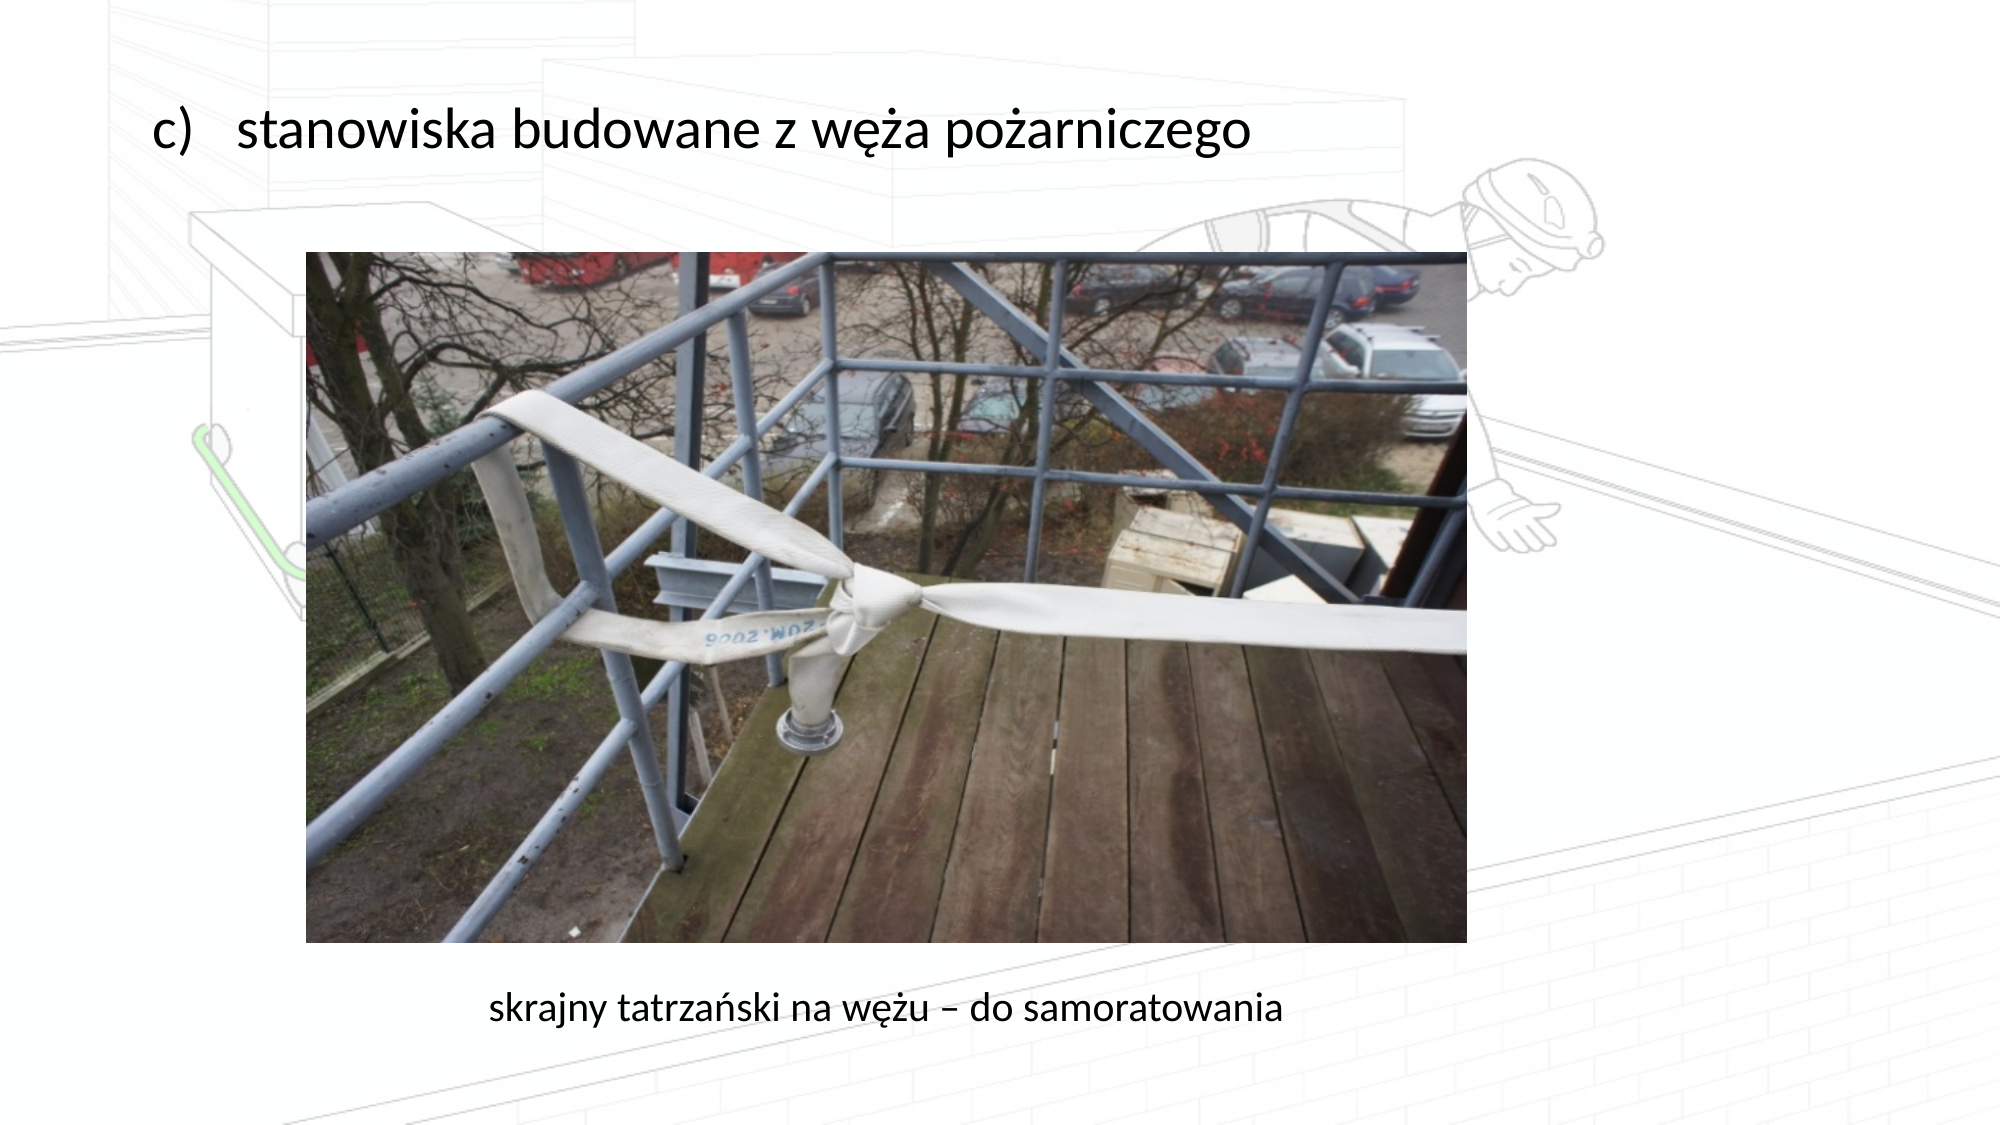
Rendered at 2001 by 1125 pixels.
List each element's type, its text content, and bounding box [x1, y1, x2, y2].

text_box stanowiska budowane z węża pożarniczego [137, 91, 1363, 180]
list skrajny tatrzański na wężu – do samoratowania [306, 978, 1467, 1087]
picture [306, 252, 1467, 943]
